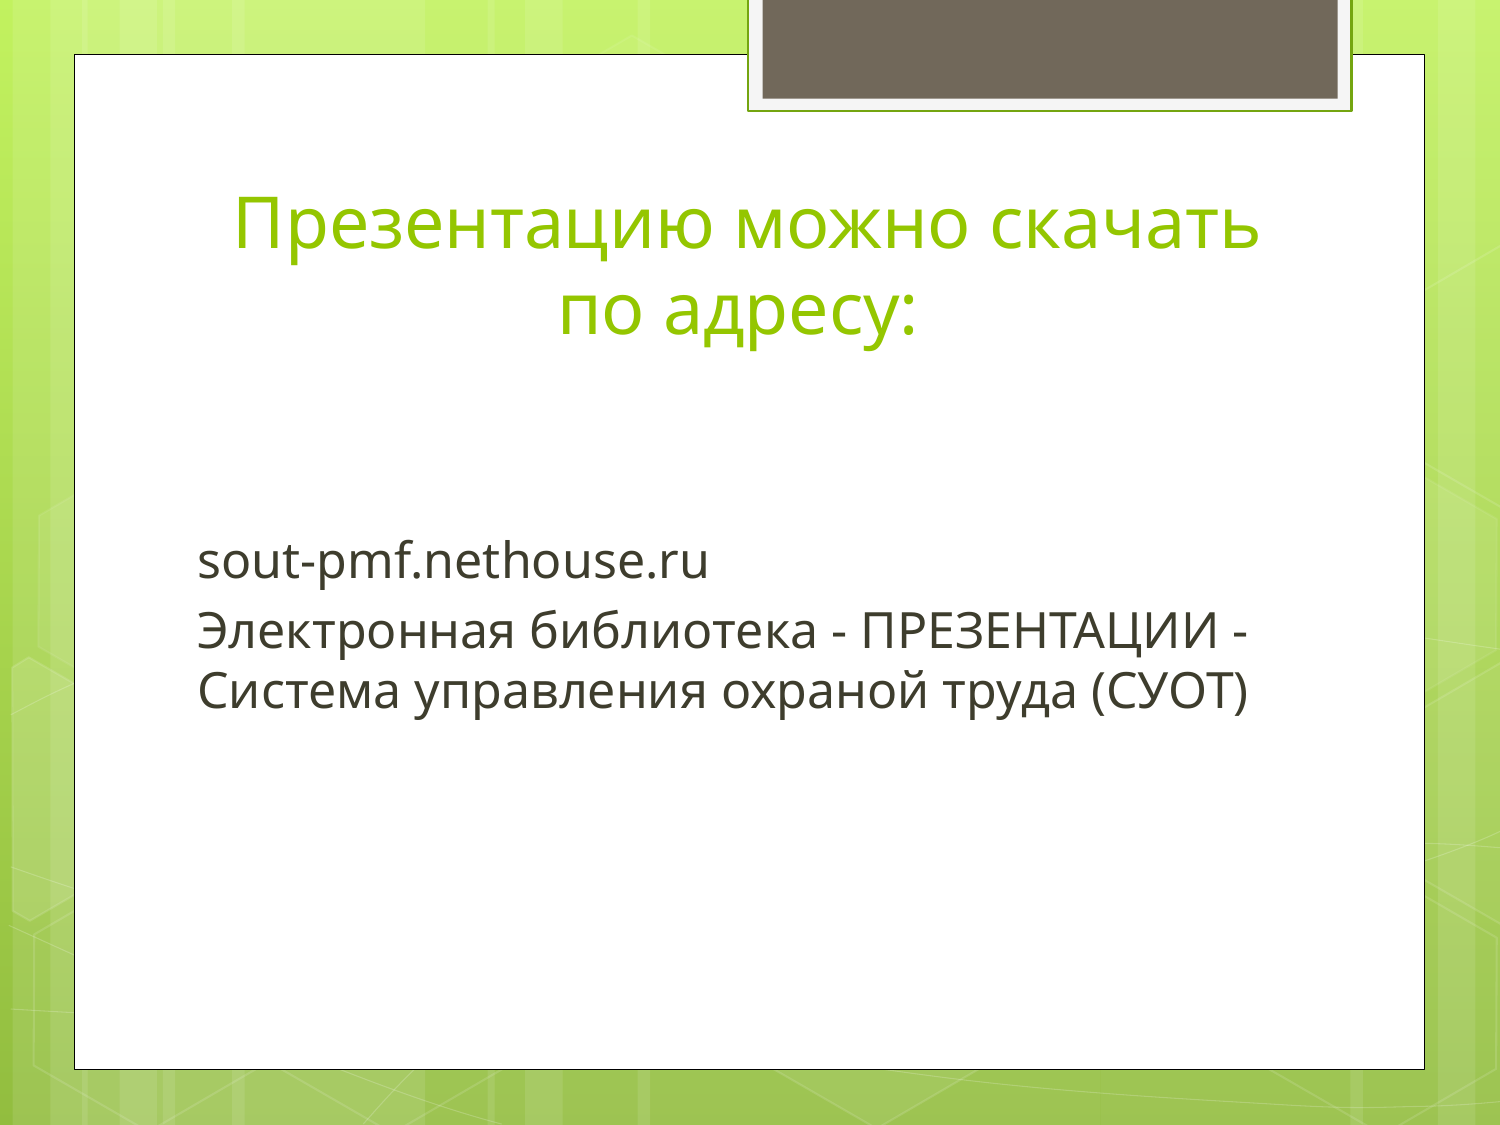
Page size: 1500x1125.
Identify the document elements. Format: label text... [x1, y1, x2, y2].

title Презентацию можно скачать по адресу: [171, 168, 1324, 357]
list sout-pmf.nethouse.ru Электронная библиотека - ПРЕЗЕНТАЦИИ - Система управления охраной труда (СУОТ) [171, 381, 1283, 957]
